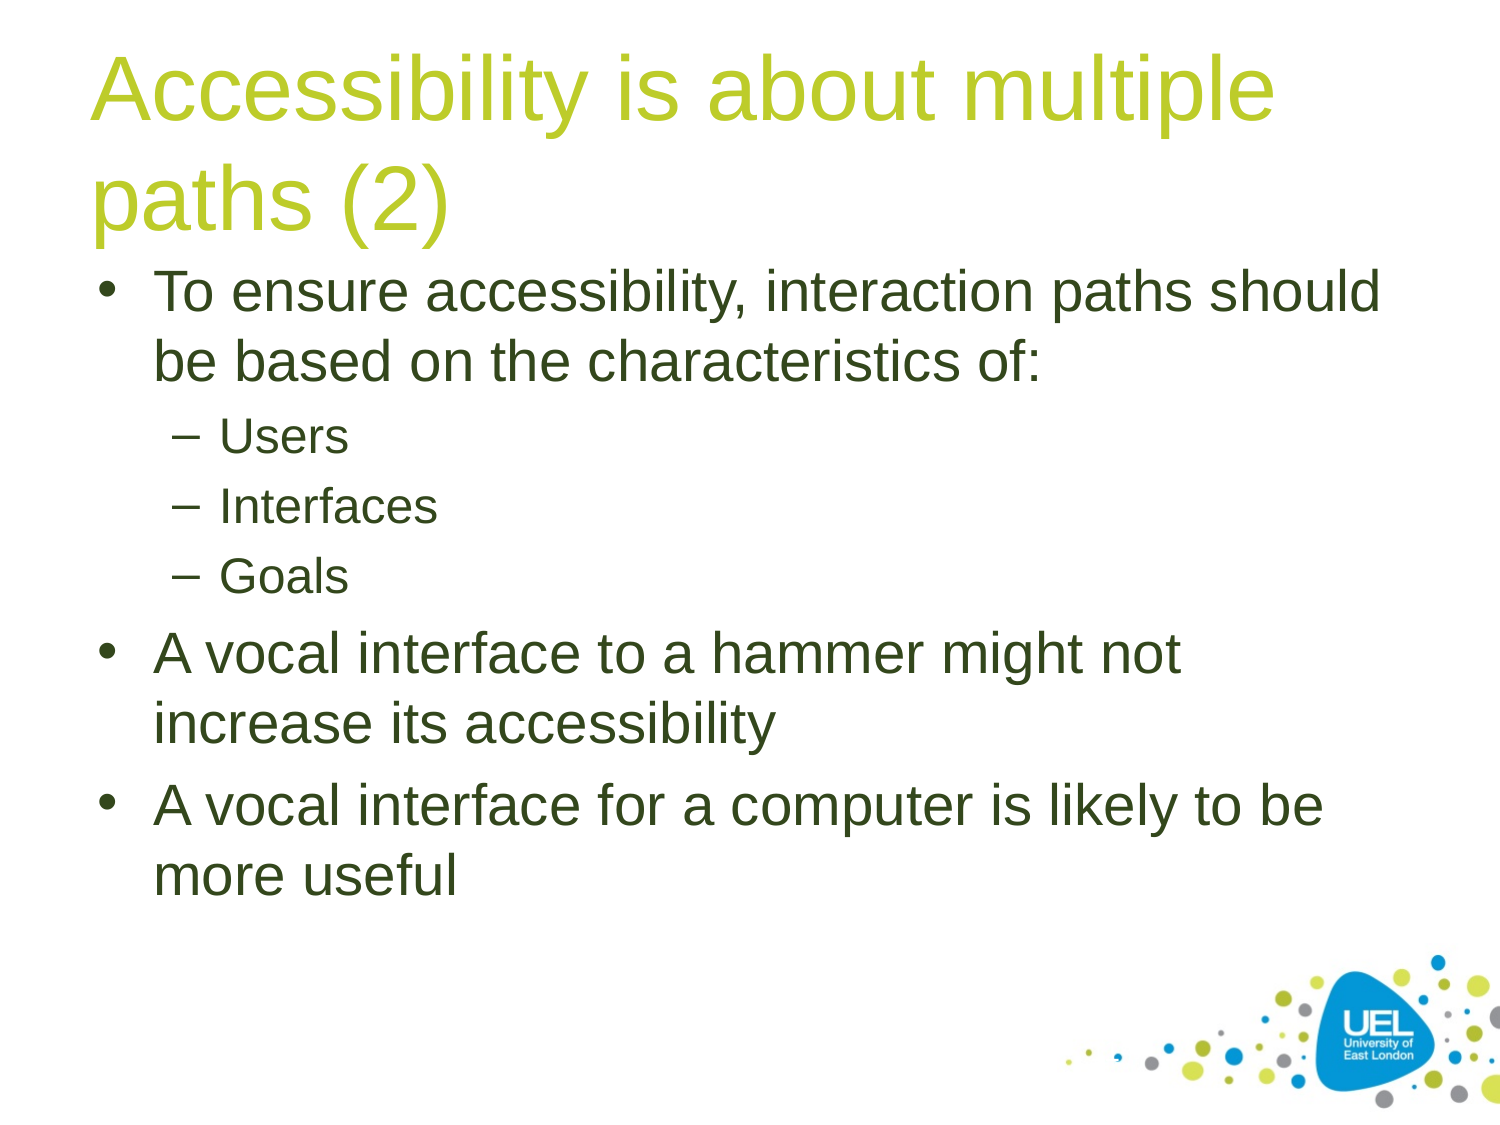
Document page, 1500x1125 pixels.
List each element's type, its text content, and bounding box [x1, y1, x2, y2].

title Accessibility is about multiple paths (2) [75, 45, 1425, 233]
slide_number 11 [1074, 1024, 1425, 1103]
list To ensure accessibility, interaction paths should be based on the characteristics of: Users Interfaces Goals A vocal interface to a hammer might not increase its accessibility A vocal interface for a computer is likely to be more useful [82, 246, 1432, 989]
picture [1344, 1010, 1350, 1024]
picture [1057, 943, 1500, 1125]
picture [1363, 1010, 1399, 1024]
